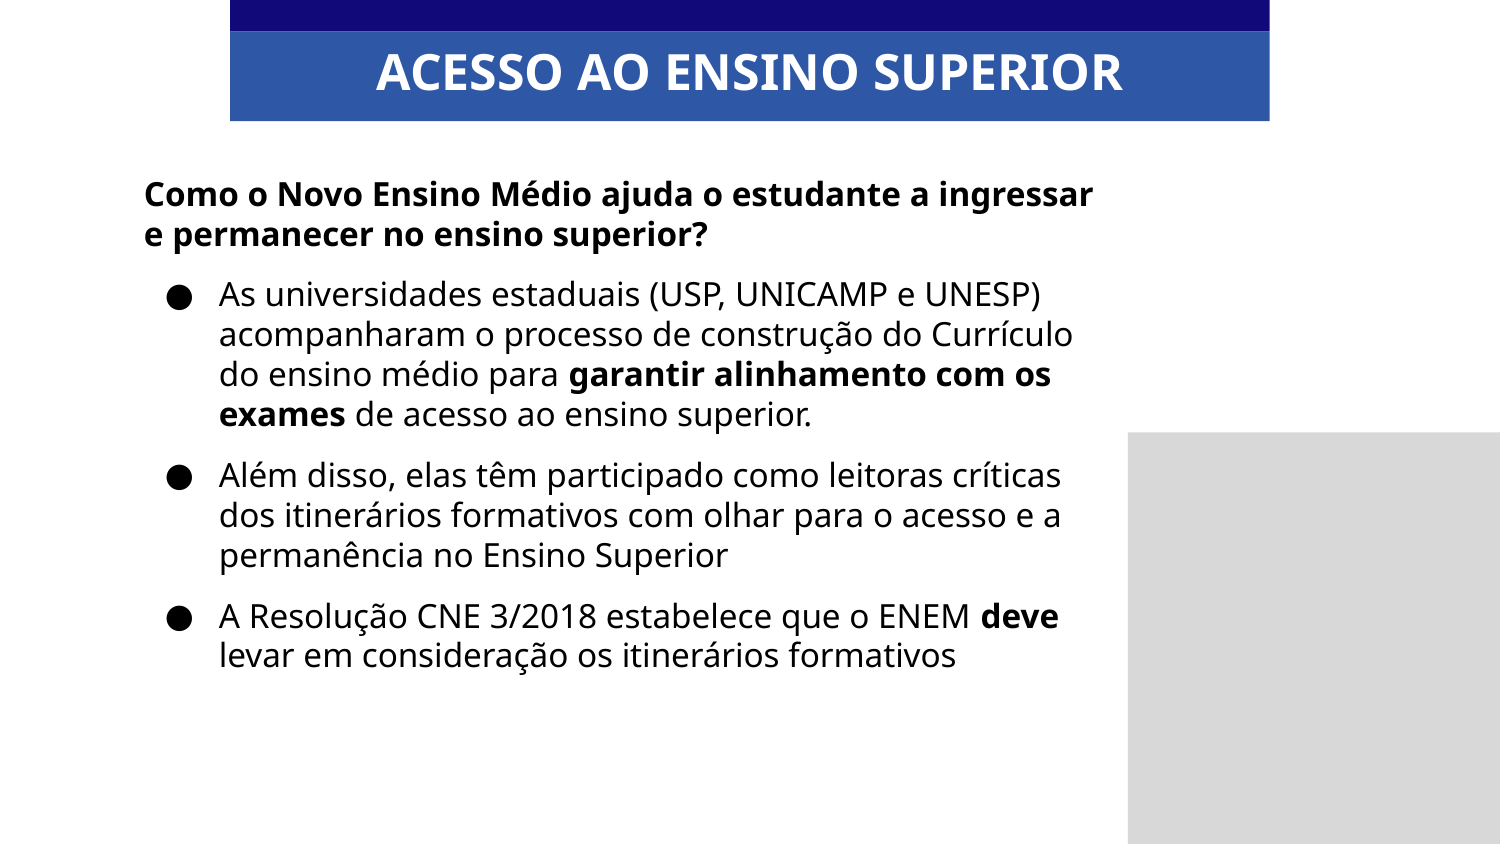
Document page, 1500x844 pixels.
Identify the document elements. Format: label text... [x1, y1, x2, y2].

text_box [1127, 432, 1500, 844]
text_box Como o Novo Ensino Médio ajuda o estudante a ingressar e permanecer no ensino superior? As universidades estaduais (USP, UNICAMP e UNESP) acompanharam o processo de construção do Currículo do ensino médio para garantir alinhamento com os exames de acesso ao ensino superior. Além disso, elas têm participado como leitoras críticas dos itinerários formativos com olhar para o acesso e a permanência no Ensino Superior A Resolução CNE 3/2018 estabelece que o ENEM deve levar em consideração os itinerários formativos [129, 165, 1128, 683]
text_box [229, 0, 1270, 122]
